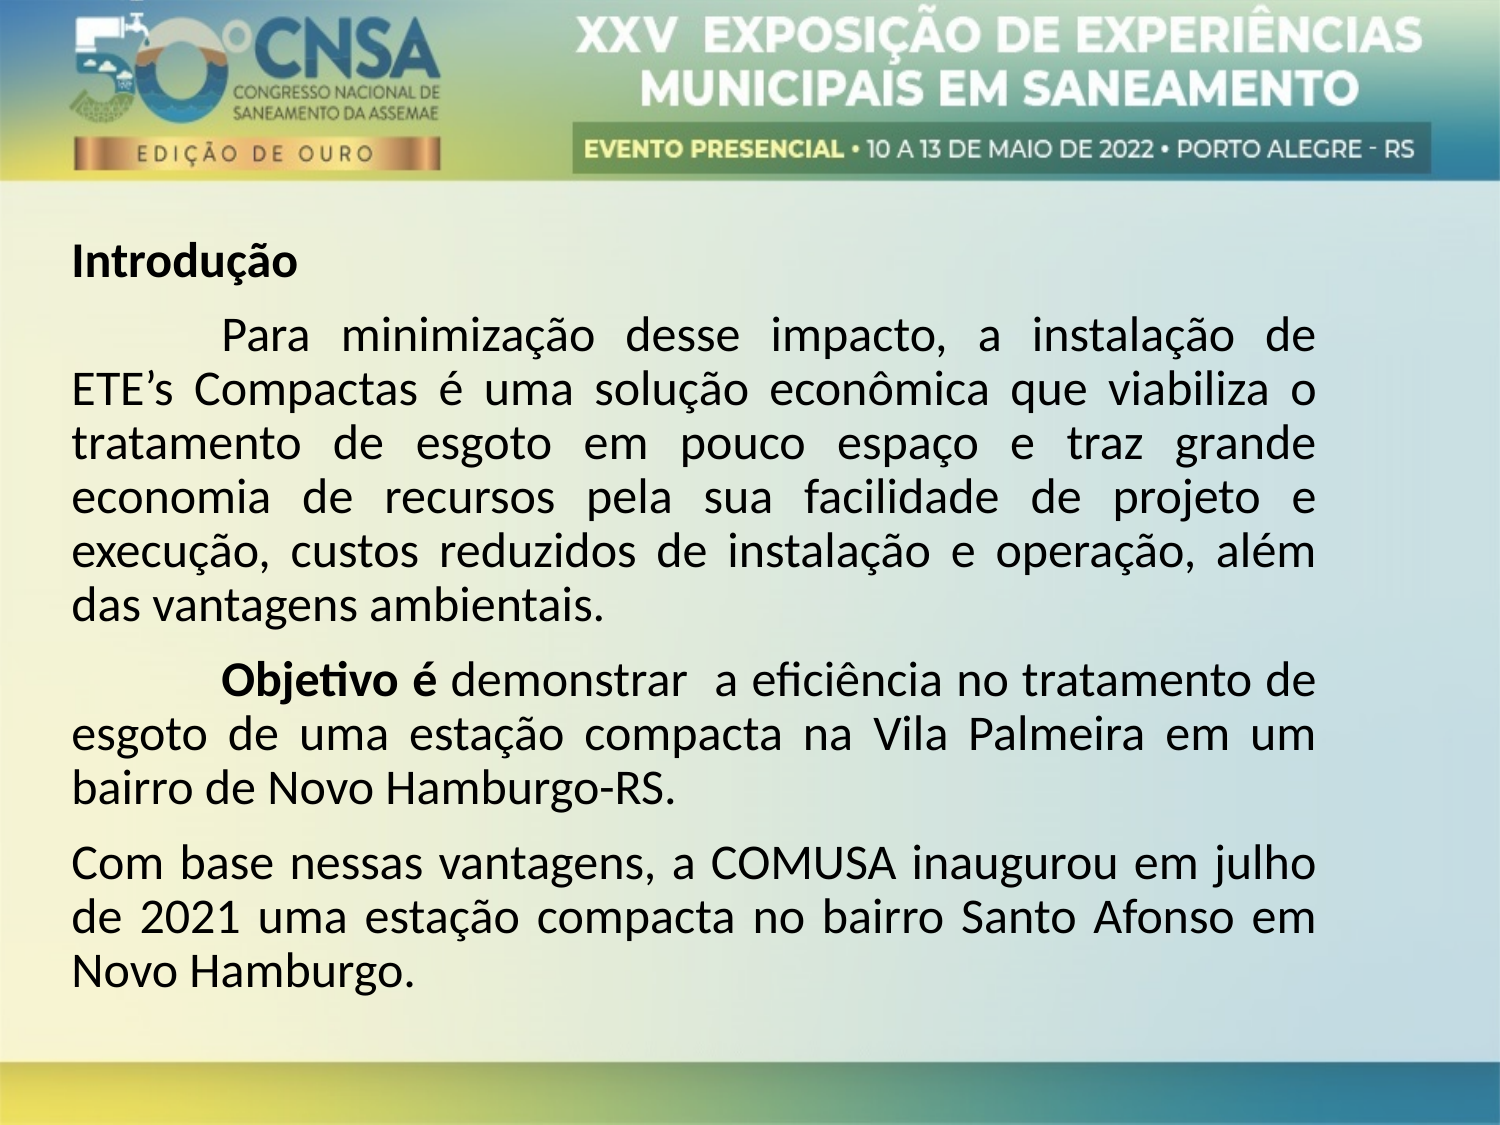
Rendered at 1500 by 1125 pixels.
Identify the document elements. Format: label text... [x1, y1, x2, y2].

subtitle Introdução Para minimização desse impacto, a instalação de ETE’s Compactas é uma solução econômica que viabiliza o tratamento de esgoto em pouco espaço e traz grande economia de recursos pela sua facilidade de projeto e execução, custos reduzidos de instalação e operação, além das vantagens ambientais. Objetivo é demonstrar a eficiência no tratamento de esgoto de uma estação compacta na Vila Palmeira em um bairro de Novo Hamburgo-RS. Com base nessas vantagens, a COMUSA inaugurou em julho de 2021 uma estação compacta no bairro Santo Afonso em Novo Hamburgo. [56, 226, 1333, 1006]
